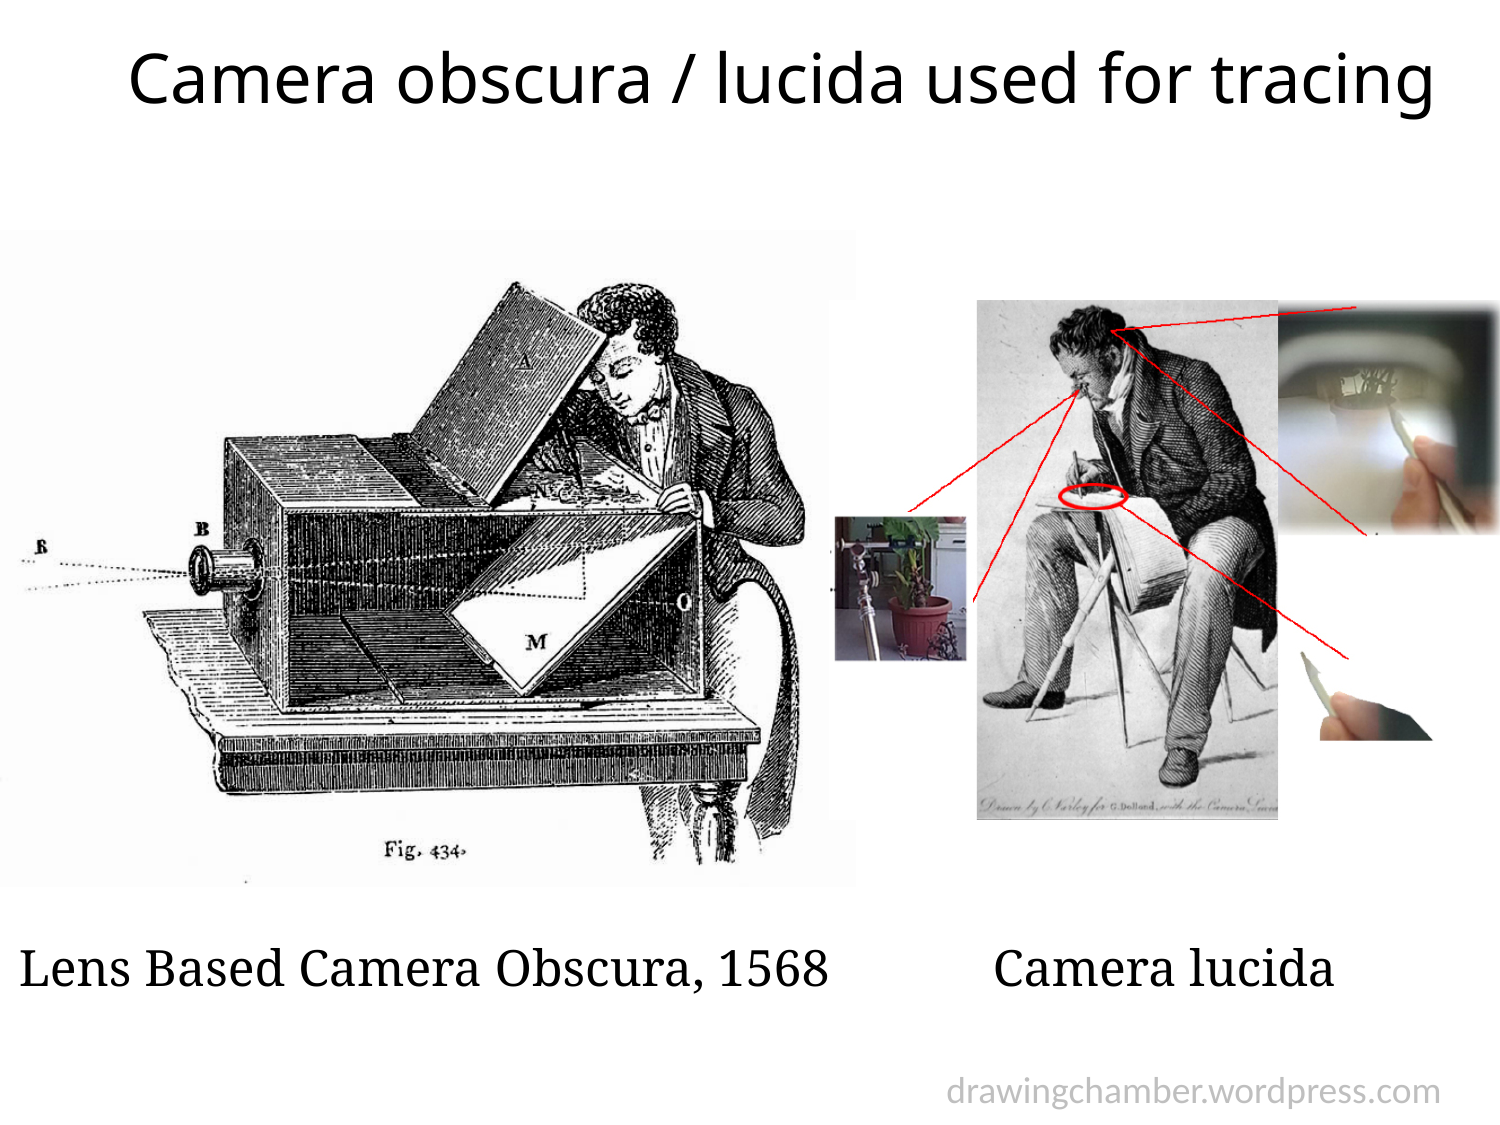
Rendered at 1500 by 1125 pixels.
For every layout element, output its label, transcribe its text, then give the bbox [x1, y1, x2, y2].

picture [0, 230, 1500, 887]
text_box Camera lucida [978, 928, 1352, 1004]
text_box Lens Based Camera Obscura, 1568 [4, 928, 845, 1004]
text_box drawingchamber.wordpress.com [931, 1058, 1500, 1118]
title Camera obscura / lucida used for tracing [112, 12, 1463, 150]
